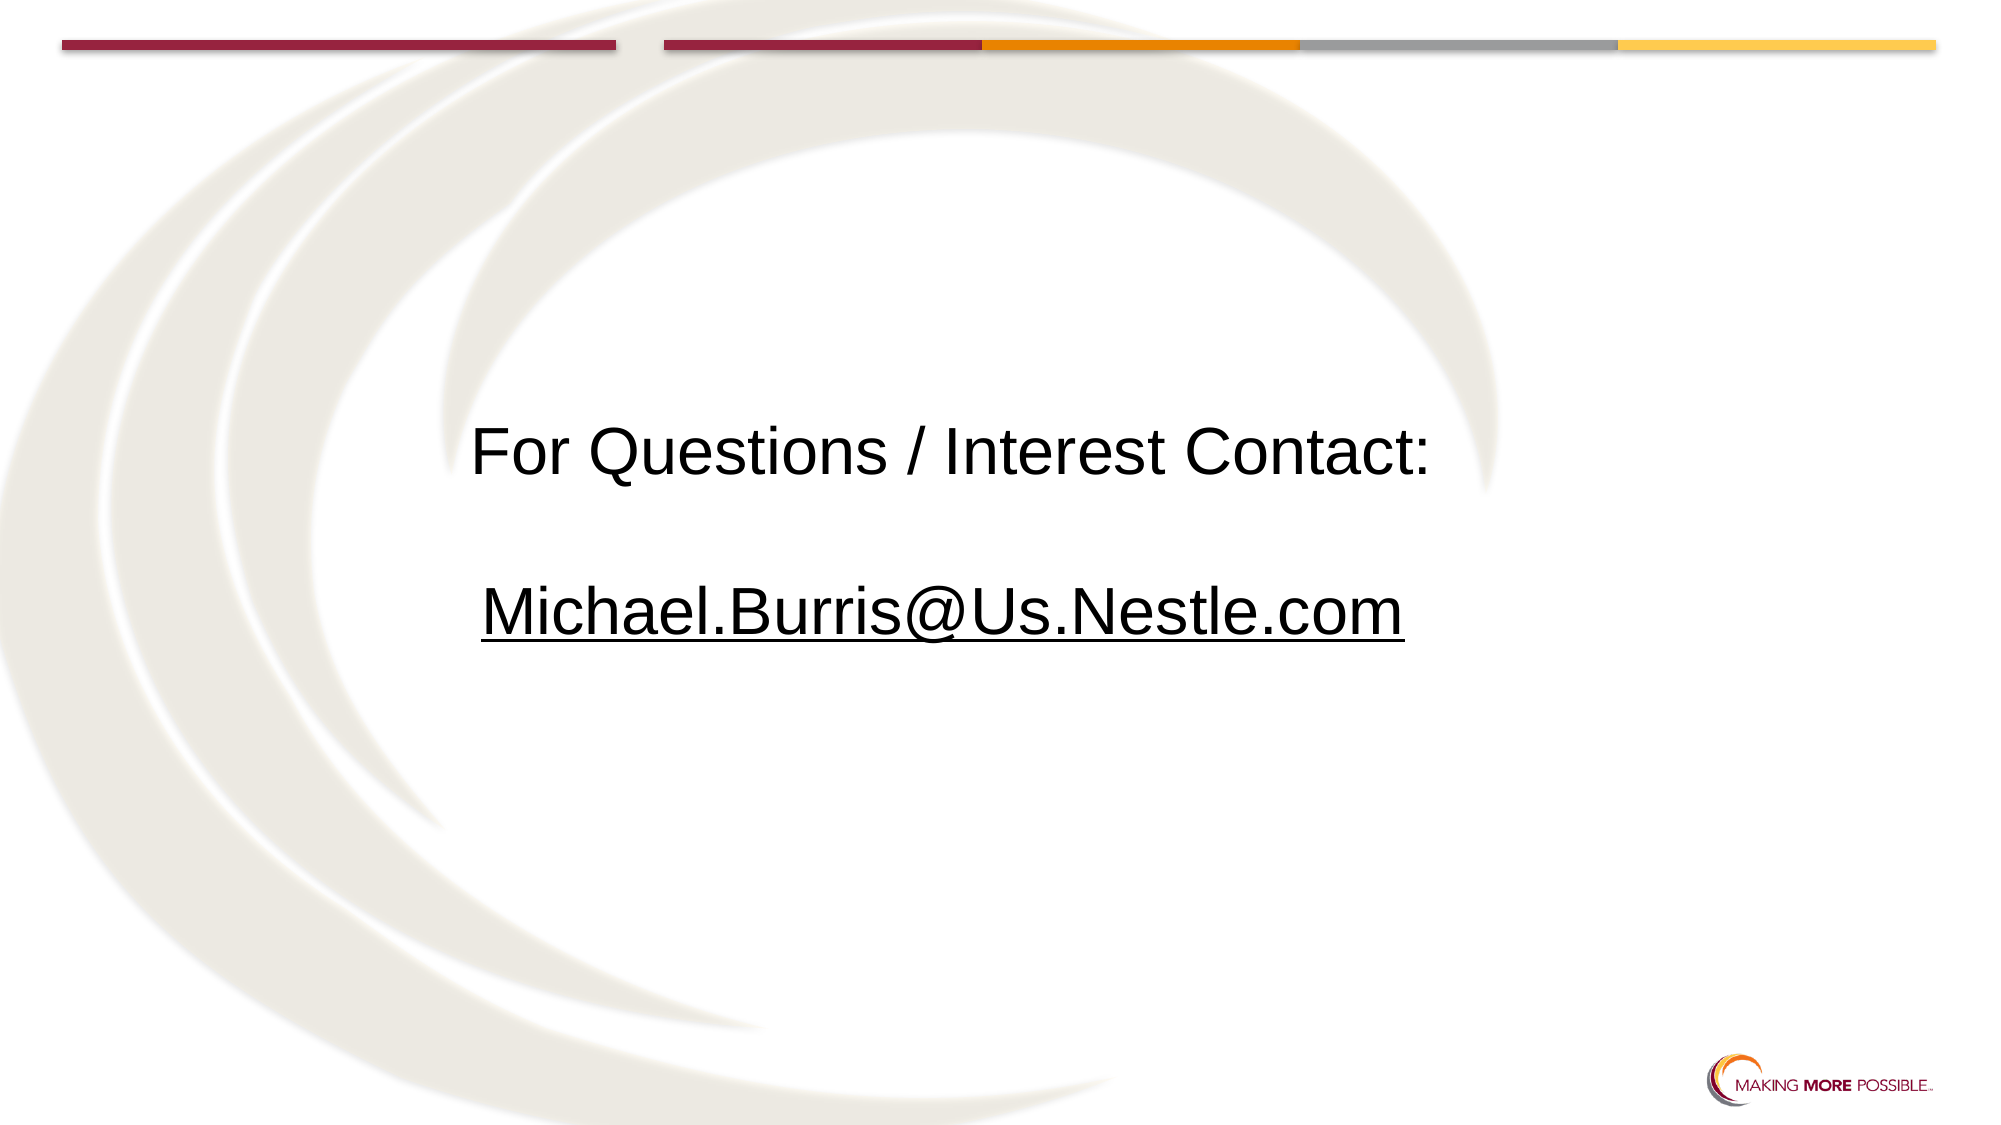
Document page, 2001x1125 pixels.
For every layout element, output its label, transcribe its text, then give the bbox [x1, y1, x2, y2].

picture [1702, 1049, 1939, 1112]
text_box For Questions / Interest Contact: Michael.Burris@Us.Nestle.com [0, 400, 1820, 656]
